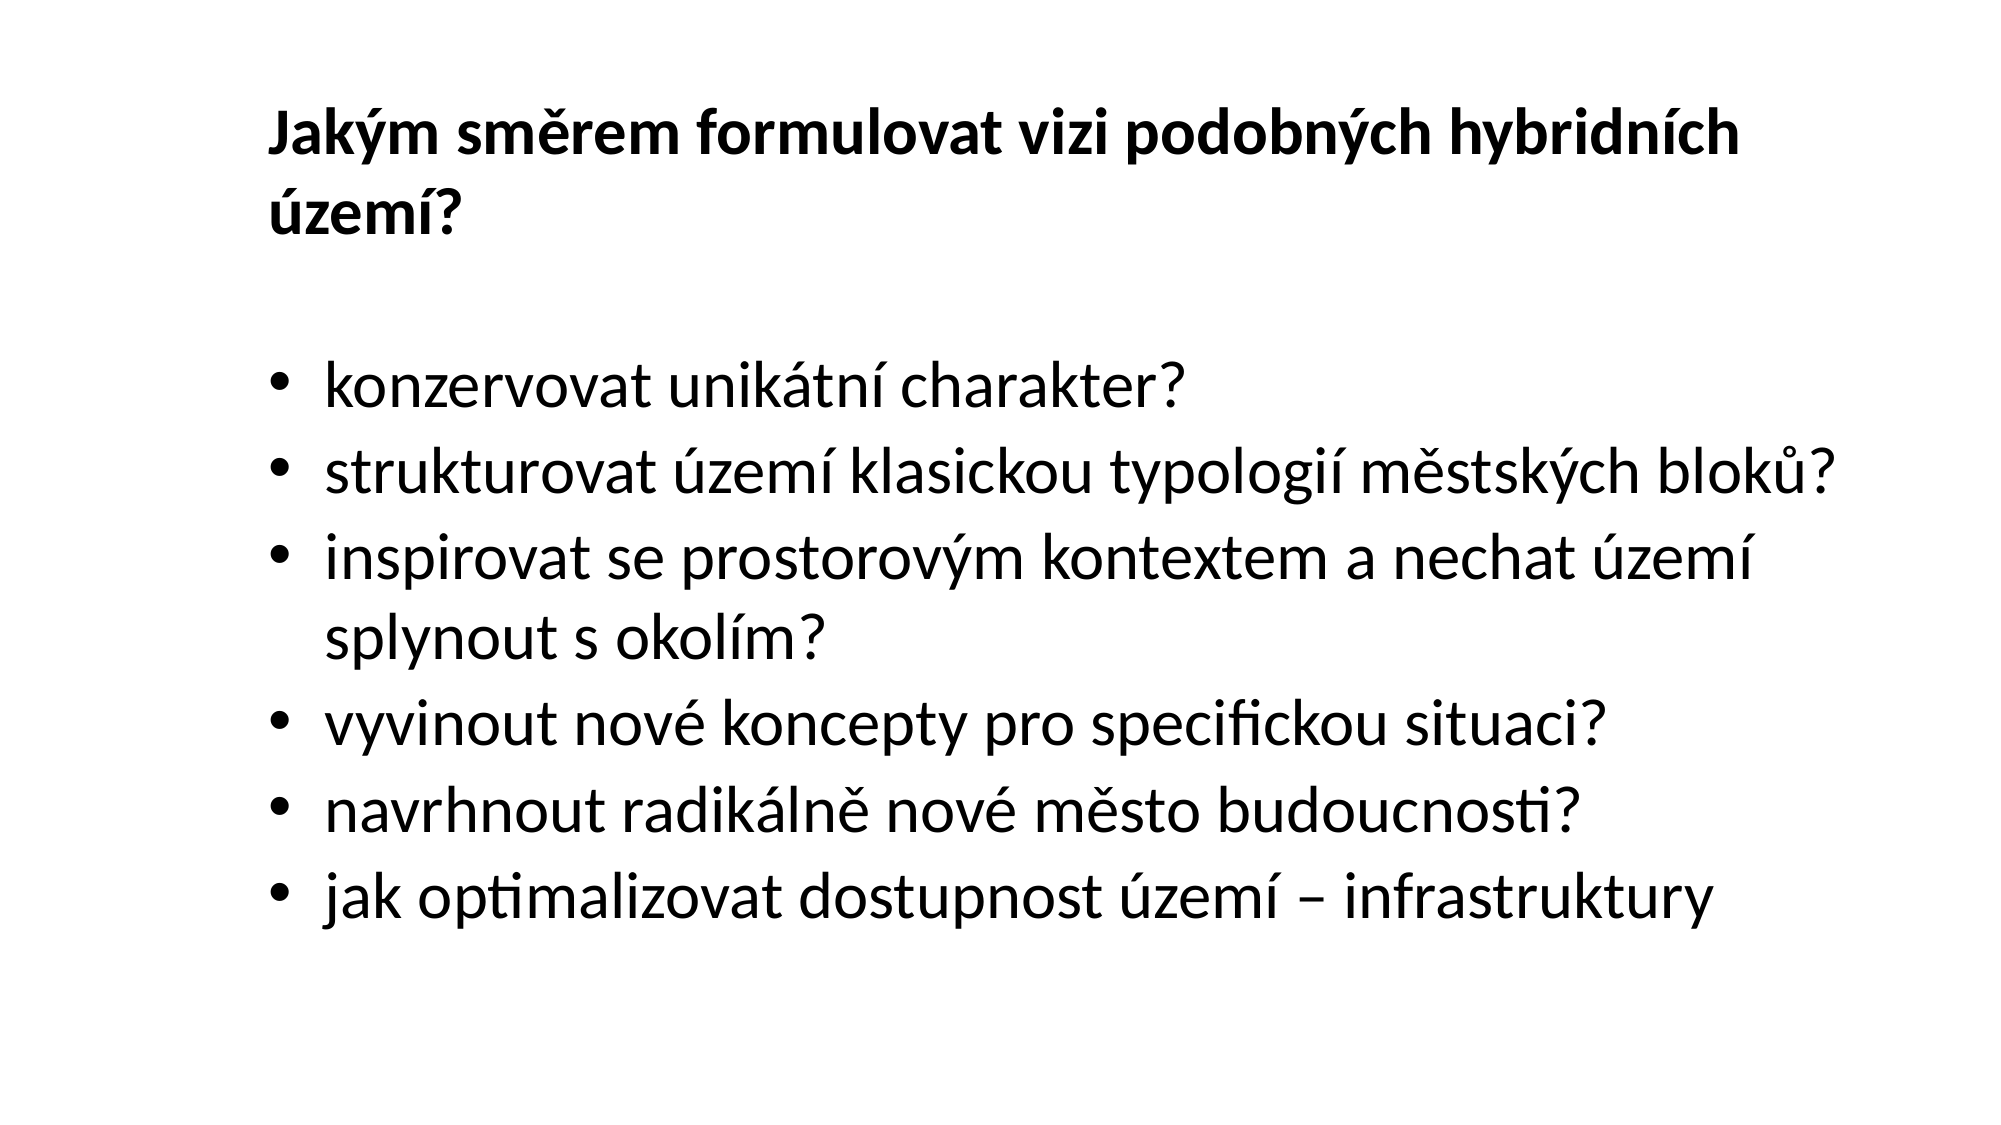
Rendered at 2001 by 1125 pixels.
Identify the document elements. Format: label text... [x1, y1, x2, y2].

text_box Jakým směrem formulovat vizi podobných hybridních území? konzervovat unikátní charakter? strukturovat území klasickou typologií městských bloků? inspirovat se prostorovým kontextem a nechat území splynout s okolím? vyvinout nové koncepty pro specifickou situaci? navrhnout radikálně nové město budoucnosti? jak optimalizovat dostupnost území – infrastruktury [253, 80, 1865, 939]
